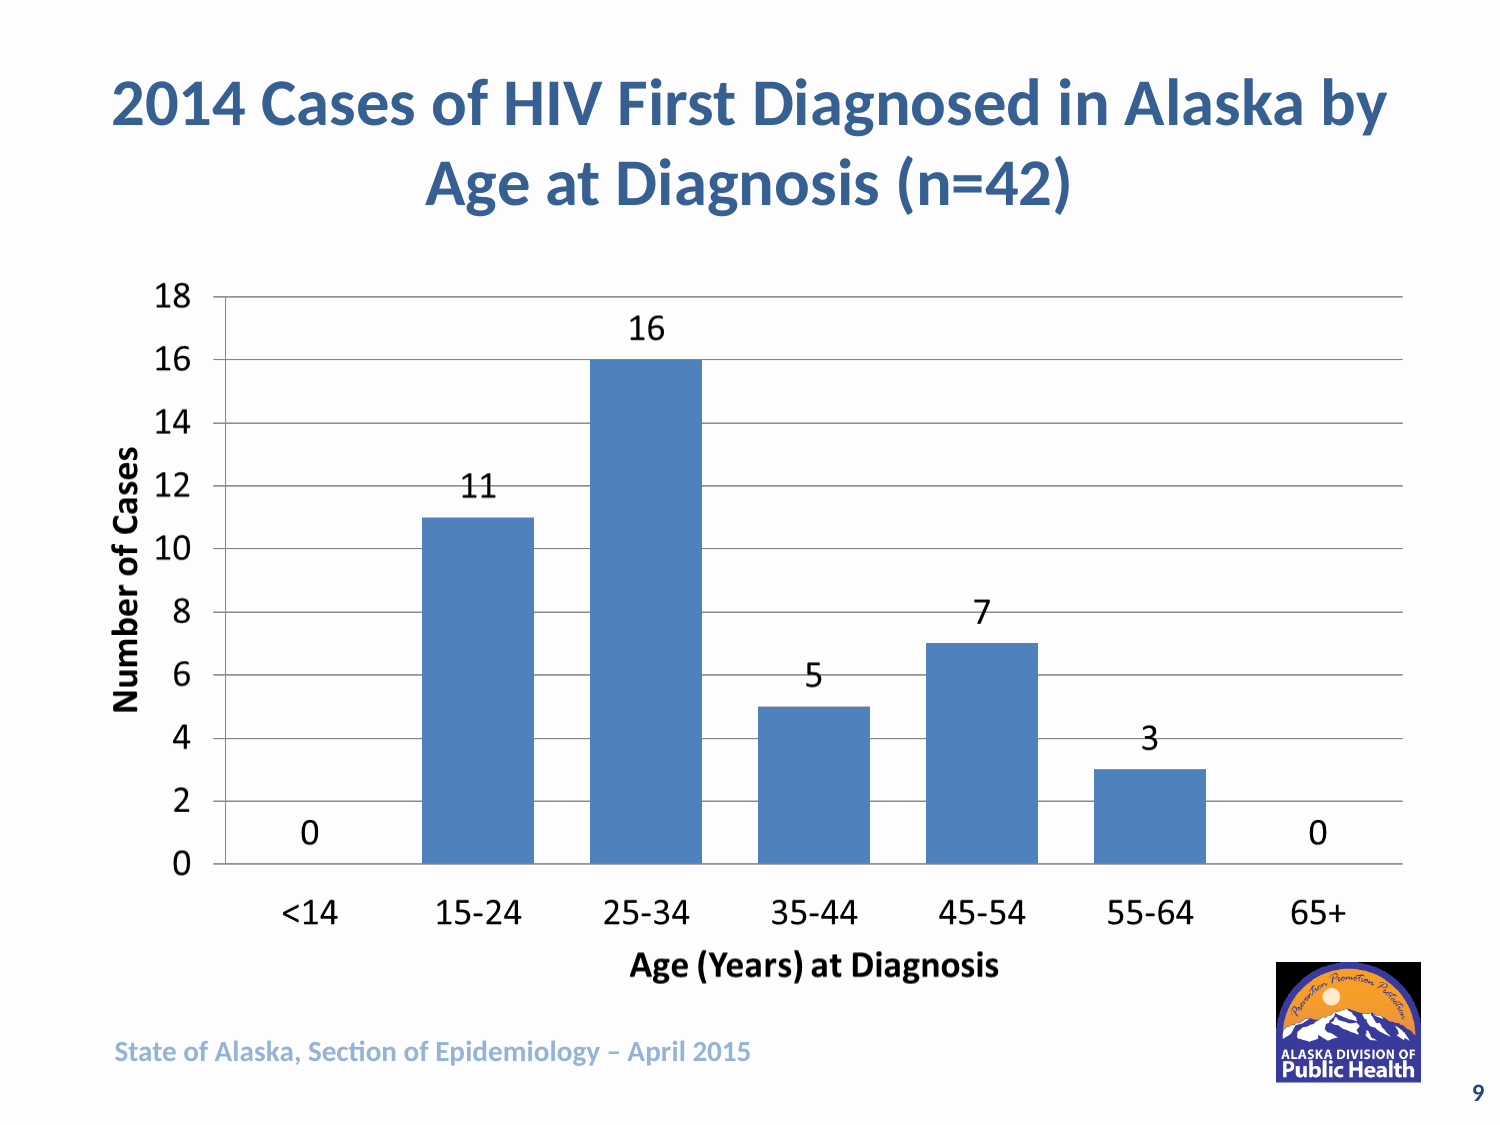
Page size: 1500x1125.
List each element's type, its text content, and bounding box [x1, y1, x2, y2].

slide_number 9 [1149, 1061, 1500, 1122]
text_box State of Alaska, Section of Epidemiology – April 2015 [99, 1024, 1150, 1075]
picture [1275, 1013, 1421, 1061]
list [74, 262, 1426, 1013]
title 2014 Cases of HIV First Diagnosed in Alaska by Age at Diagnosis (n=42) [75, 45, 1425, 233]
